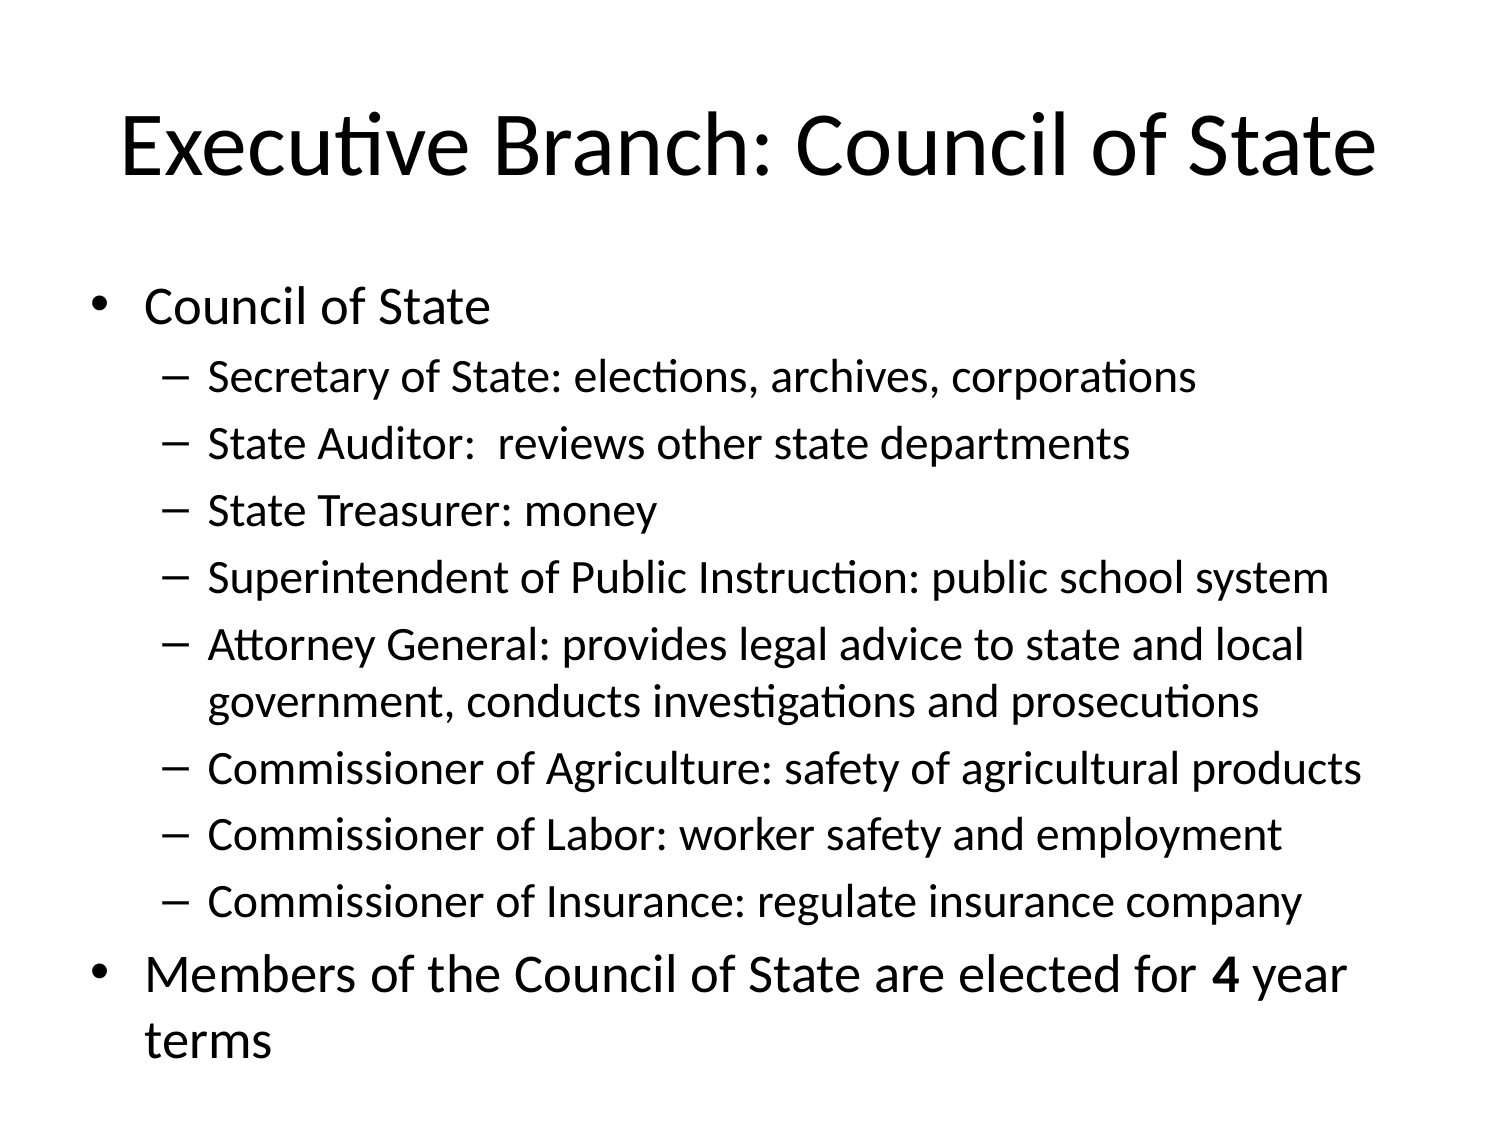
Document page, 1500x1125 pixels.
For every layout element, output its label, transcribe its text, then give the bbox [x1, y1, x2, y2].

title Executive Branch: Council of State [75, 45, 1425, 233]
list Council of State Secretary of State: elections, archives, corporations State Auditor: reviews other state departments State Treasurer: money Superintendent of Public Instruction: public school system Attorney General: provides legal advice to state and local government, conducts investigations and prosecutions Commissioner of Agriculture: safety of agricultural products Commissioner of Labor: worker safety and employment Commissioner of Insurance: regulate insurance company Members of the Council of State are elected for 4 year terms [75, 262, 1425, 1088]
